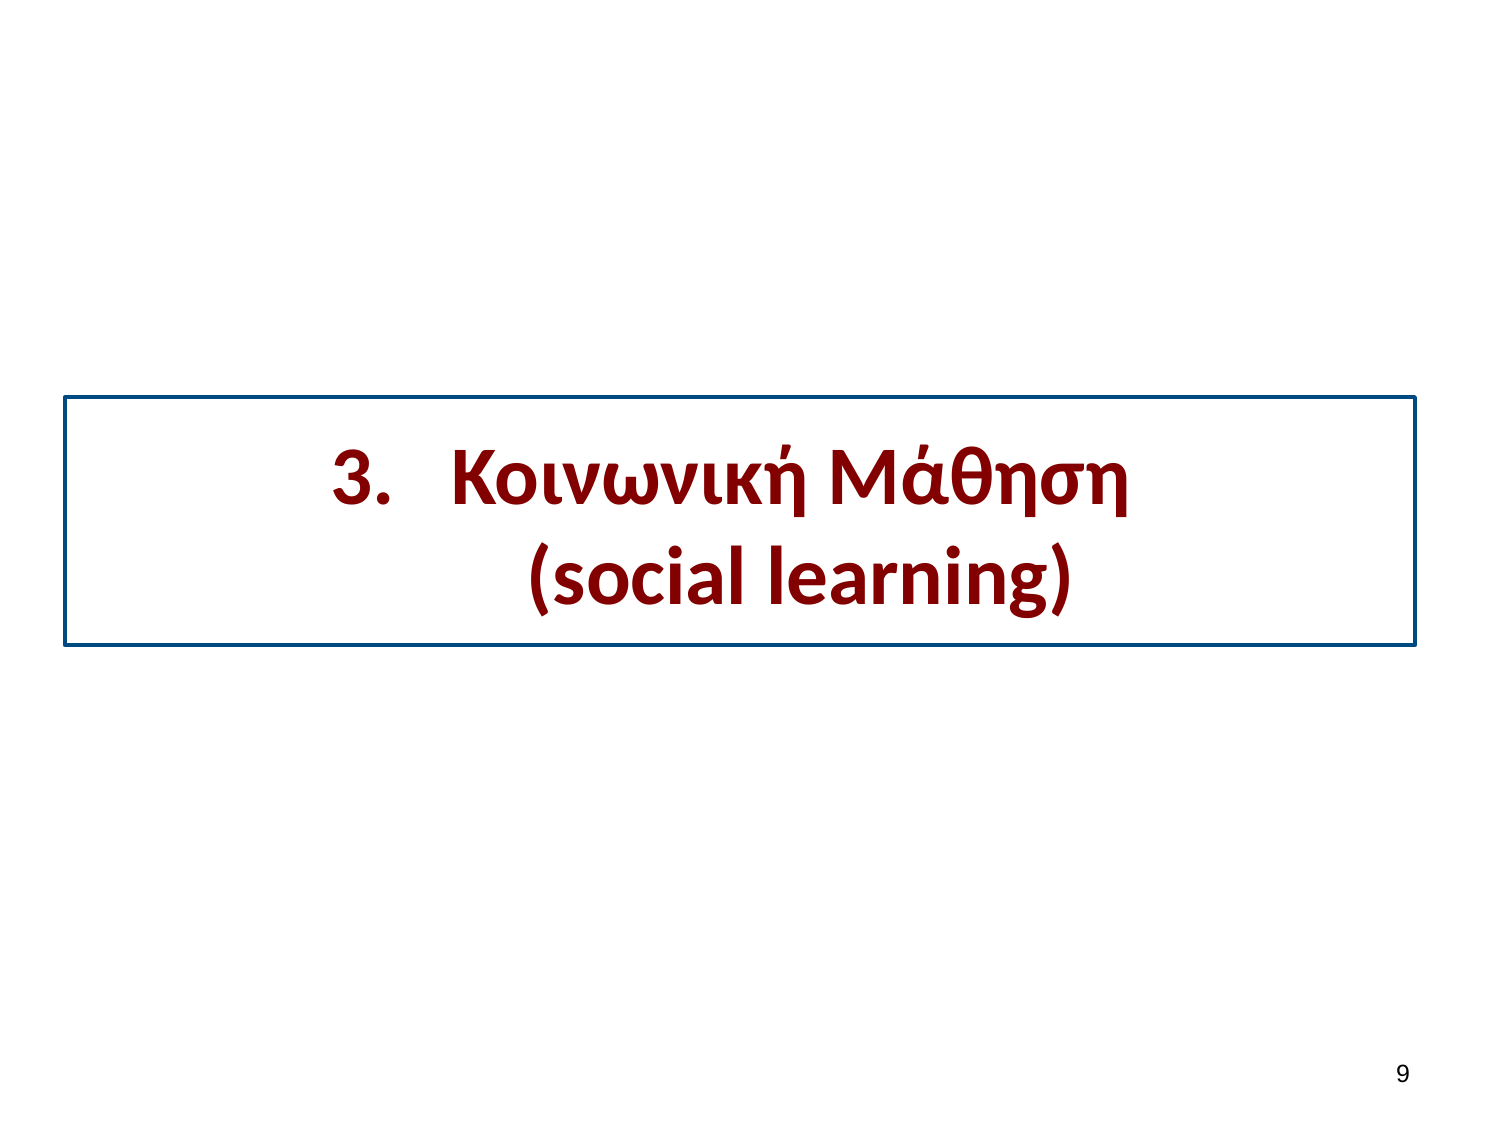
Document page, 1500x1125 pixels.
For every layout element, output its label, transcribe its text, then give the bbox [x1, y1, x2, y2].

slide_number 8 [1074, 1042, 1425, 1103]
title Κοινωνική Μάθηση (social learning) [64, 397, 1415, 646]
